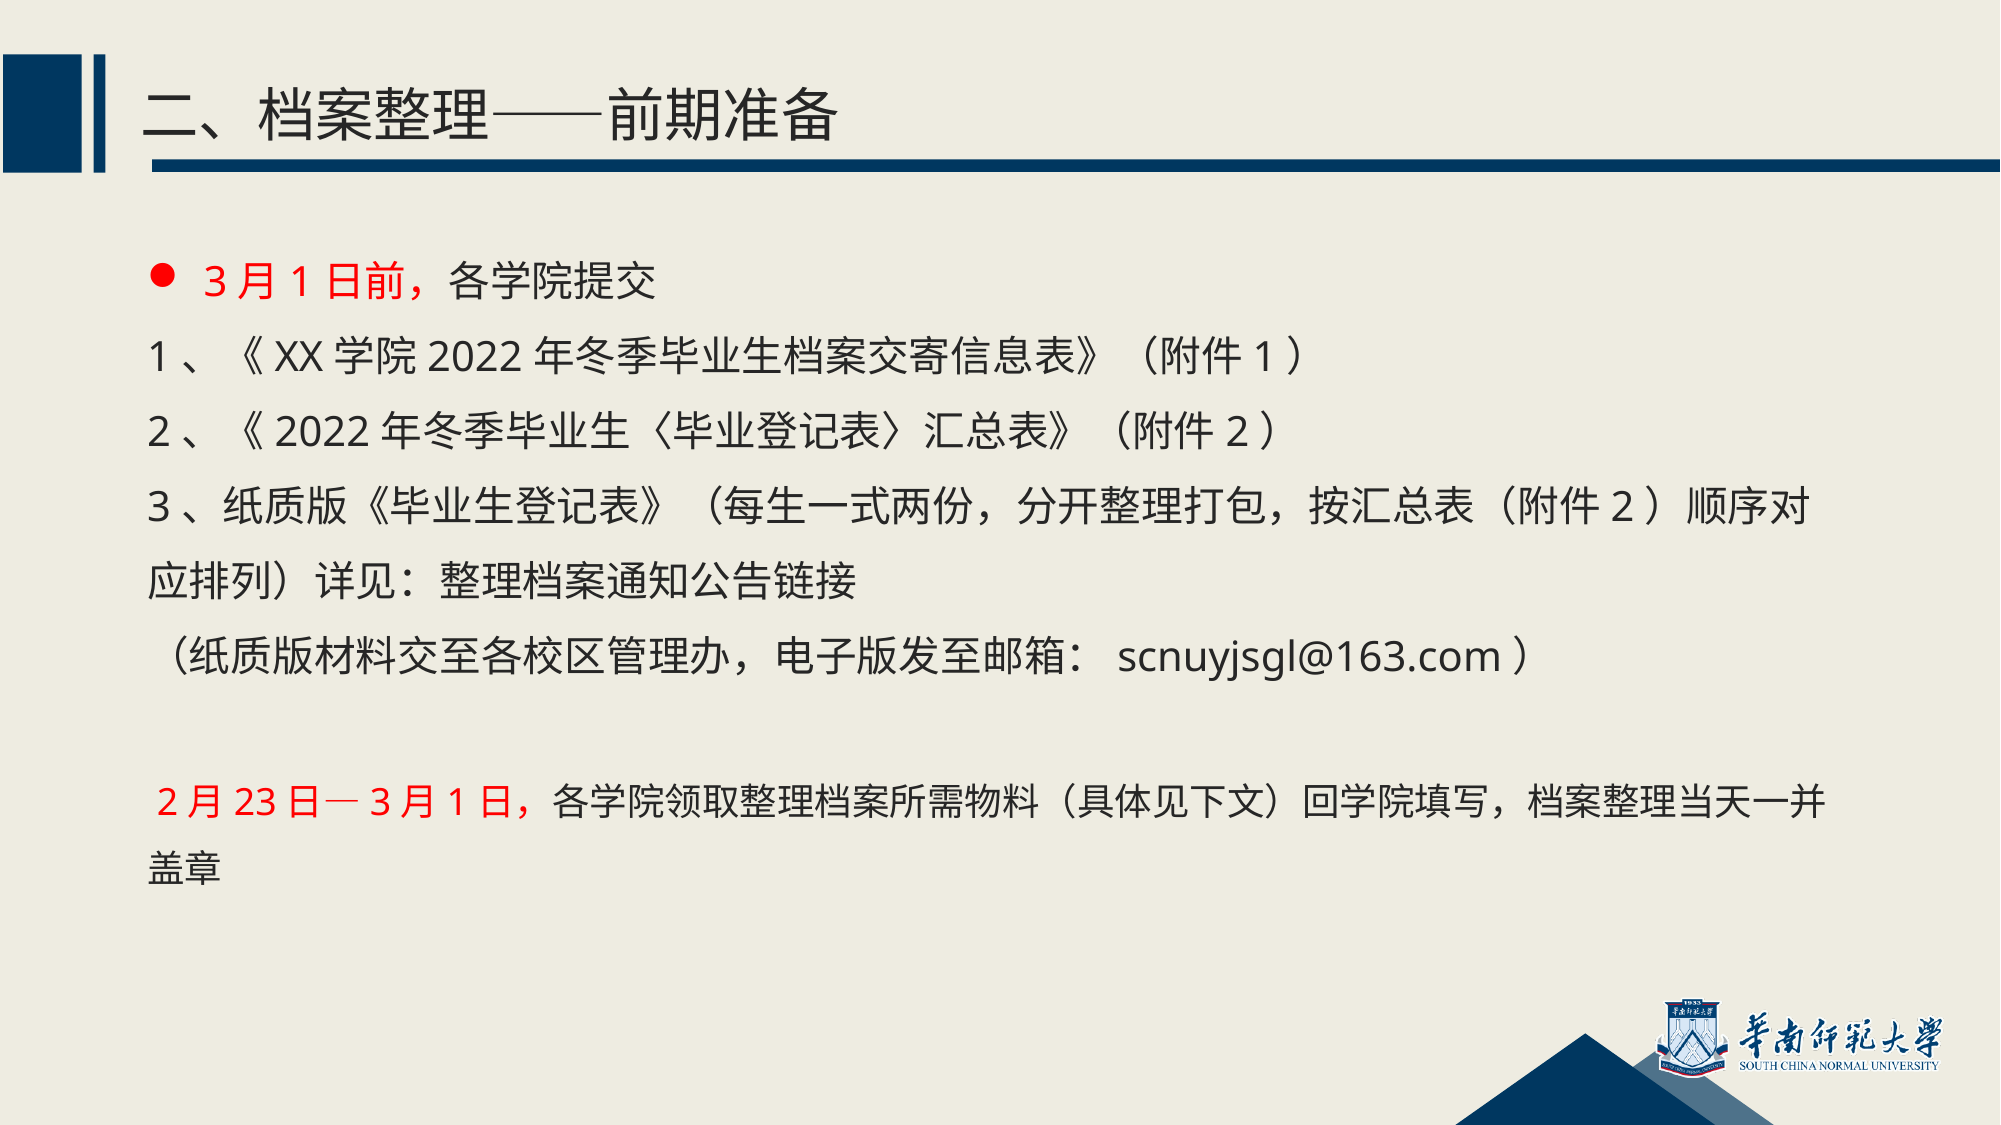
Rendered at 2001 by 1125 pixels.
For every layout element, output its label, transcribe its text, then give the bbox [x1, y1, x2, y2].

text_box 3月1日前，各学院提交 1、《XX学院2022年冬季毕业生档案交寄信息表》（附件1） 2、《2022年冬季毕业生〈毕业登记表〉汇总表》（附件2） 3、纸质版《毕业生登记表》（每生一式两份，分开整理打包，按汇总表（附件2）顺序对应排列）详见：整理档案通知公告链接 （纸质版材料交至各校区管理办，电子版发至邮箱：scnuyjsgl@163.com） 2月23日—3月1日，各学院领取整理档案所需物料（具体见下文）回学院填写，档案整理当天一并盖章 [132, 184, 1868, 1078]
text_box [1454, 1033, 1775, 1125]
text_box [2, 54, 2000, 173]
picture [1640, 986, 1961, 1094]
